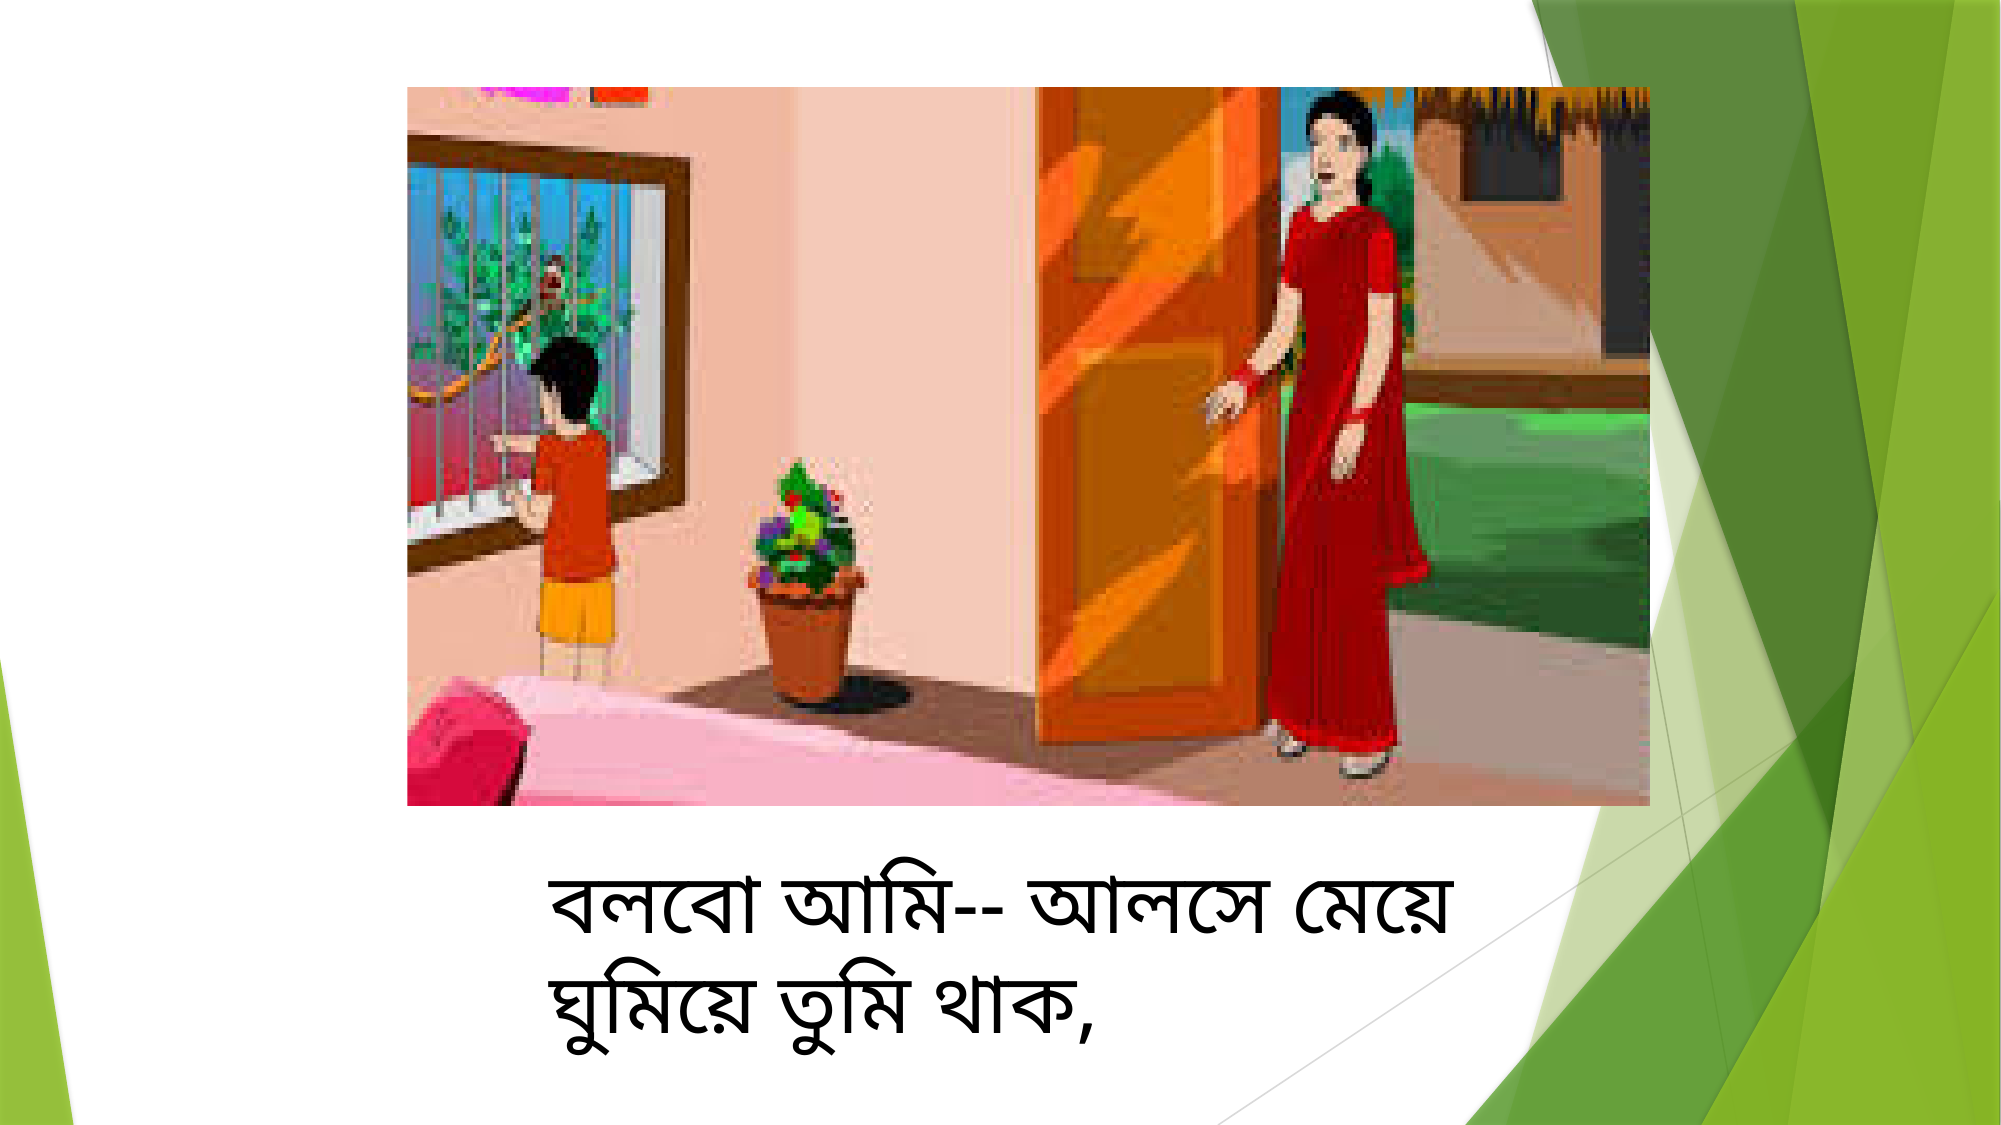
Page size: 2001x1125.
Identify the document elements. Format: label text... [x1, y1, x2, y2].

picture [406, 86, 1651, 807]
text_box বলবো আমি-- আলসে মেয়ে ঘুমিয়ে তুমি থাক, [535, 842, 1650, 1058]
